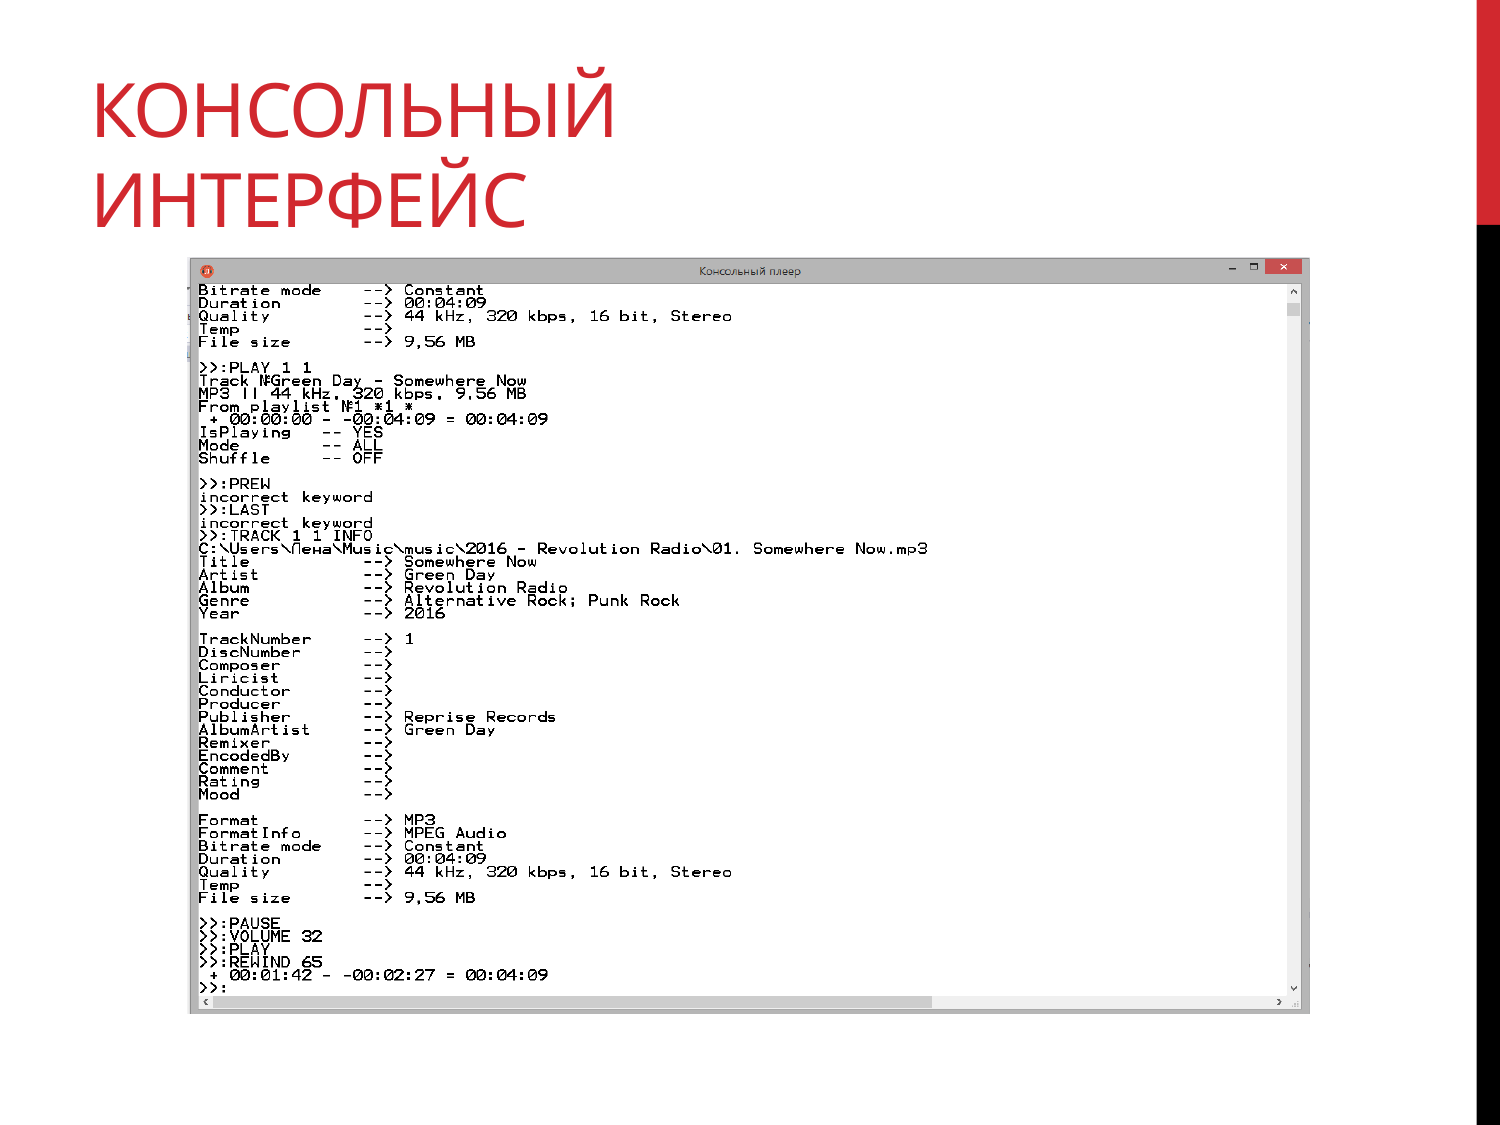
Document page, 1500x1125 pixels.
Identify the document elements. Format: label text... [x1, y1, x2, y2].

title Консольный интерфейс [75, 25, 1025, 250]
picture [186, 257, 1311, 1015]
